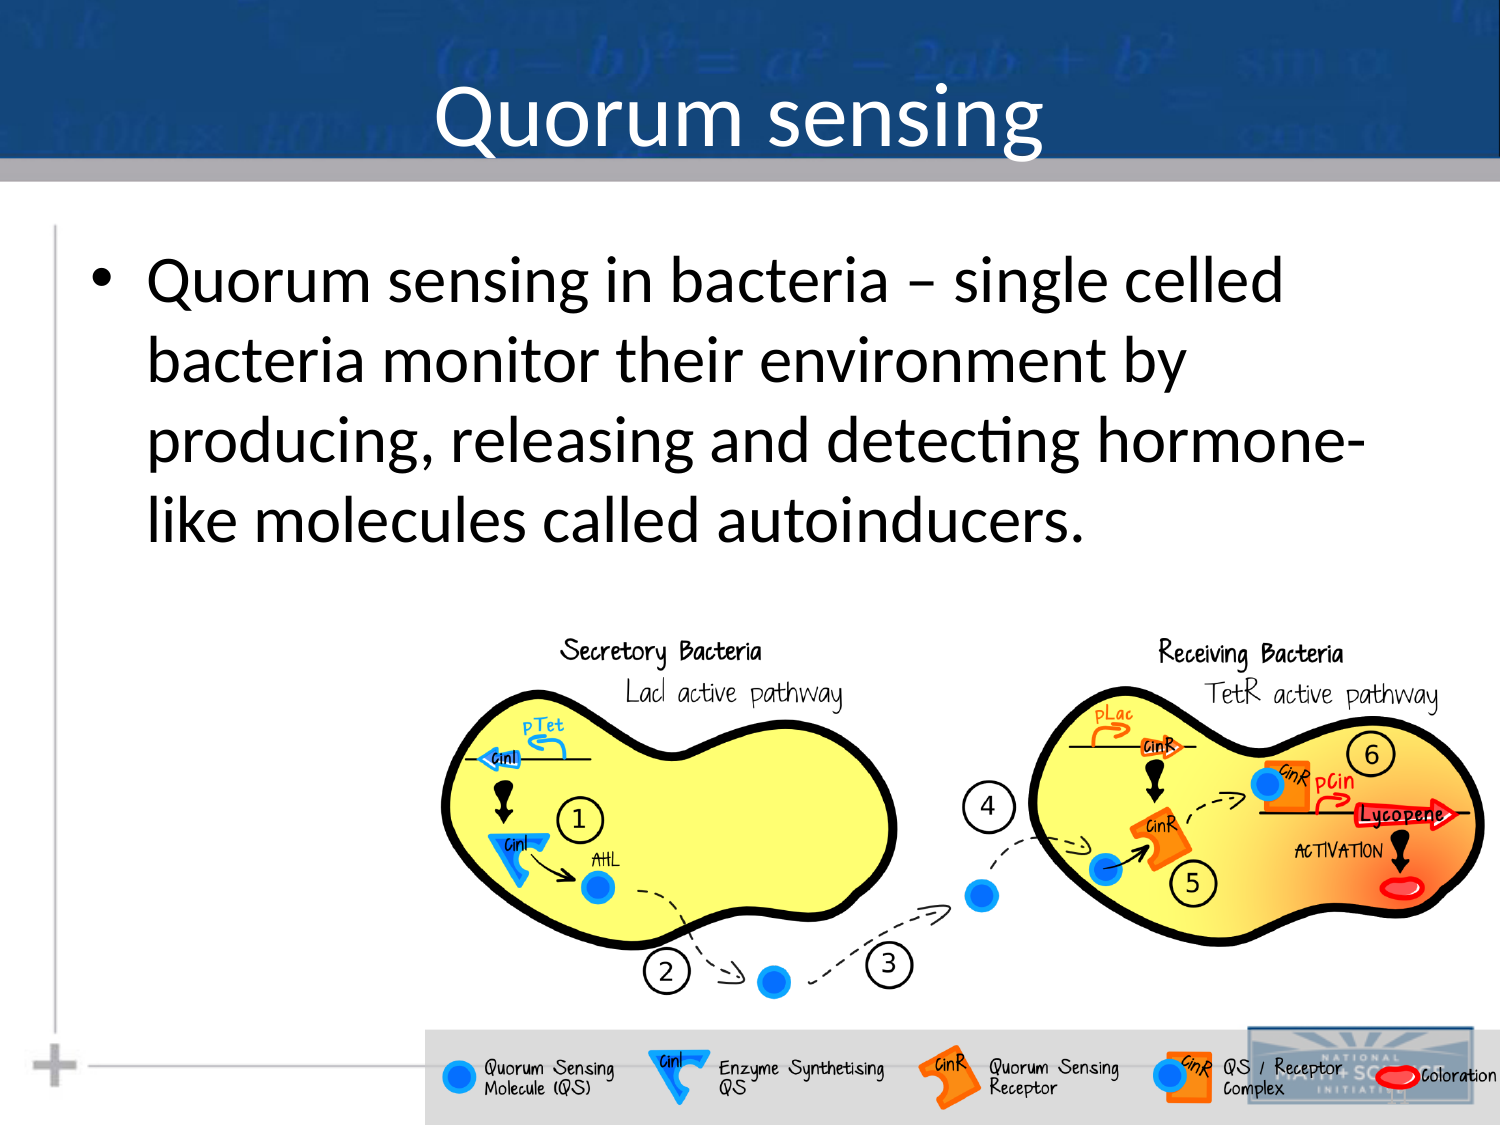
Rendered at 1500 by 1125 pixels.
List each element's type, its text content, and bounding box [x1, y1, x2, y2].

list Quorum sensing in bacteria – single celled bacteria monitor their environment by producing, releasing and detecting hormone-like molecules called autoinducers. [75, 228, 1425, 972]
picture [0, 0, 1500, 1125]
title Quorum sensing [75, 45, 1425, 175]
